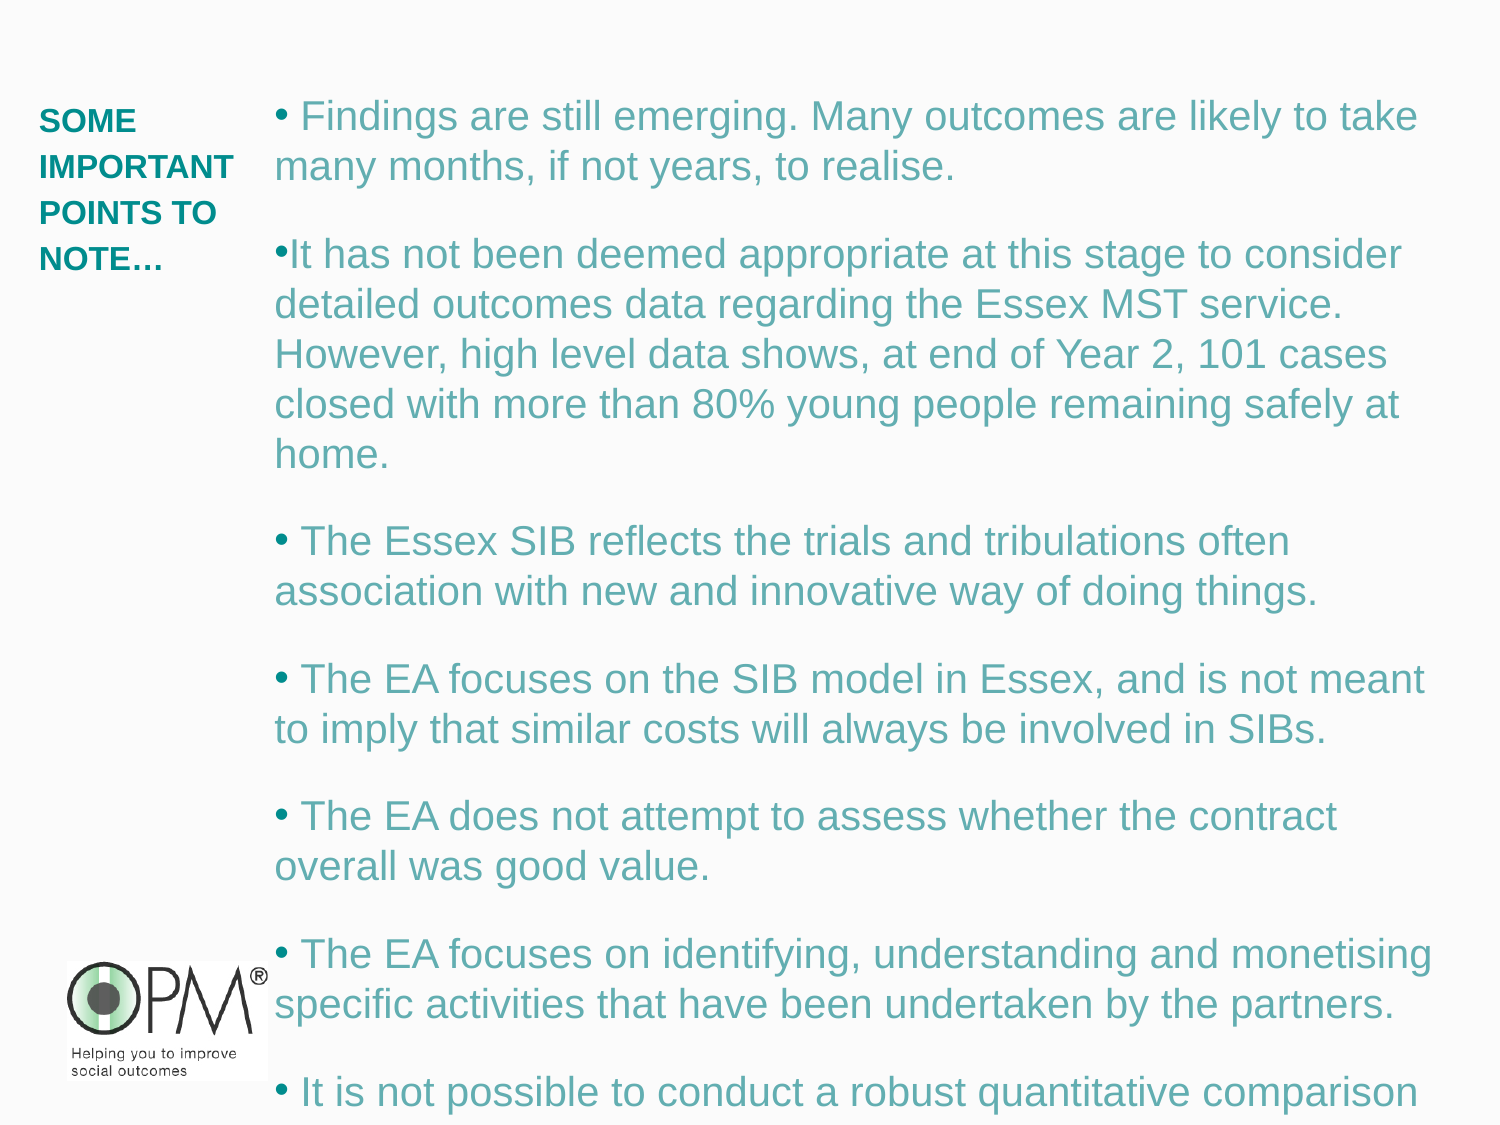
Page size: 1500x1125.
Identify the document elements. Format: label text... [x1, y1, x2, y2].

picture [67, 961, 268, 1081]
title Some important points to note… [38, 93, 259, 307]
list Findings are still emerging. Many outcomes are likely to take many months, if not years, to realise. It has not been deemed appropriate at this stage to consider detailed outcomes data regarding the Essex MST service. However, high level data shows, at end of Year 2, 101 cases closed with more than 80% young people remaining safely at home. The Essex SIB reflects the trials and tribulations often association with new and innovative way of doing things. The EA focuses on the SIB model in Essex, and is not meant to imply that similar costs will always be involved in SIBs. The EA does not attempt to assess whether the contract overall was good value. The EA focuses on identifying, understanding and monetising specific activities that have been undertaken by the partners. It is not possible to conduct a robust quantitative comparison of the outcomes of the Essex SIB with other SIBs or MST services. [259, 81, 1455, 1055]
